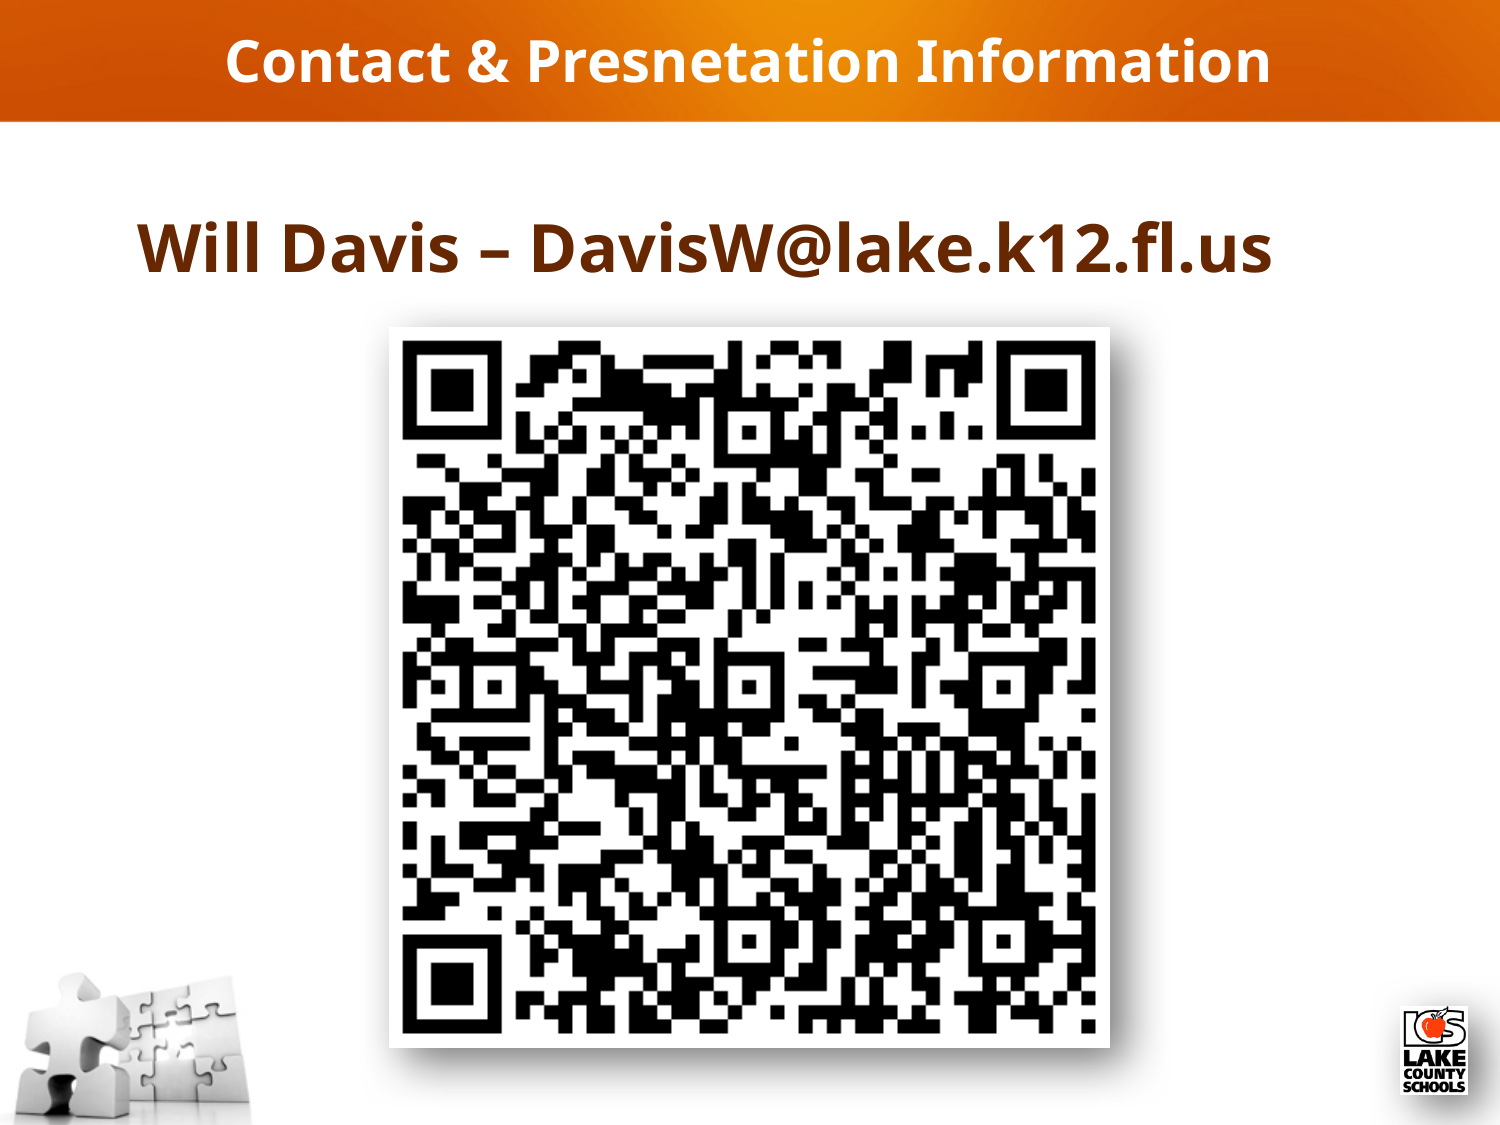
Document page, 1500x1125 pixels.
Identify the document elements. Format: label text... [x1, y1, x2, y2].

text_box Contact & Presnetation Information [35, 23, 1461, 95]
picture [0, 0, 1500, 1125]
text_box Will Davis – DavisW@lake.k12.fl.us [122, 198, 1378, 293]
